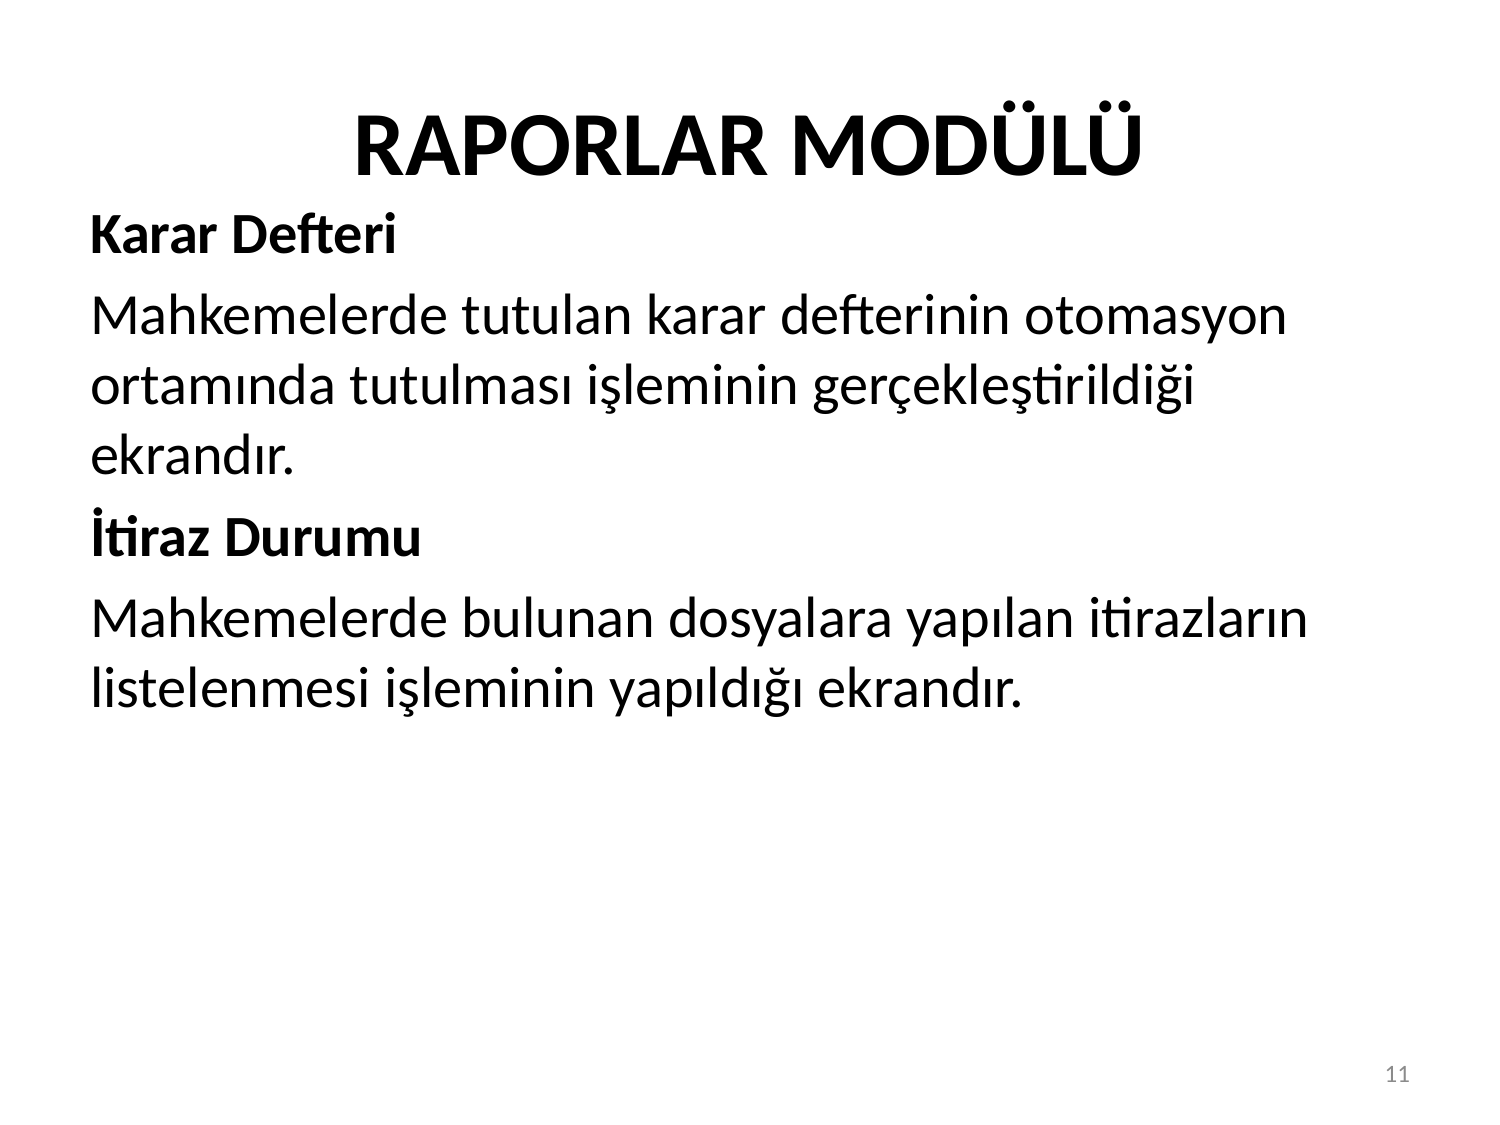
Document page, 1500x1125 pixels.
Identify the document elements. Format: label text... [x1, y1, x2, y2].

title RAPORLAR MODÜLÜ [75, 45, 1425, 187]
slide_number 11 [1074, 1042, 1425, 1103]
list Karar Defteri Mahkemelerde tutulan karar defterinin otomasyon ortamında tutulması işleminin gerçekleştirildiği ekrandır. İtiraz Durumu Mahkemelerde bulunan dosyalara yapılan itirazların listelenmesi işleminin yapıldığı ekrandır. [75, 187, 1425, 1088]
